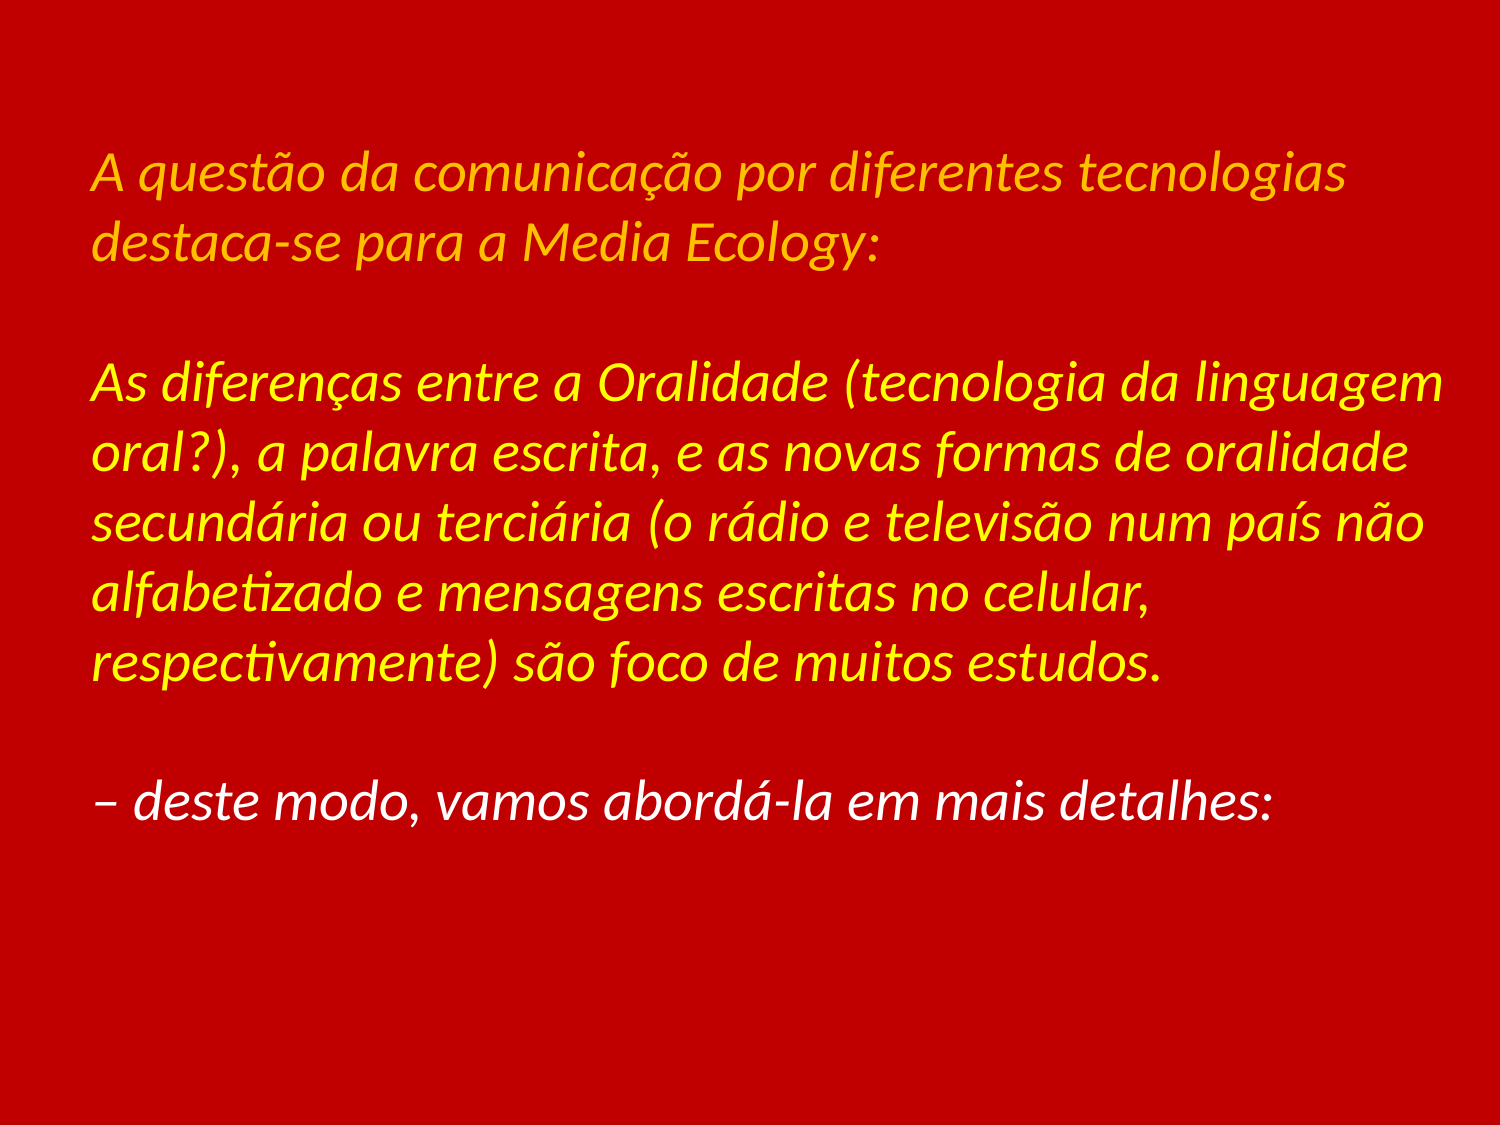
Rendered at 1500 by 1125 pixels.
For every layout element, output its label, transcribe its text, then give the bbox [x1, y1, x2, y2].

text_box A questão da comunicação por diferentes tecnologias destaca-se para a Media Ecology: As diferenças entre a Oralidade (tecnologia da linguagem oral?), a palavra escrita, e as novas formas de oralidade secundária ou terciária (o rádio e televisão num país não alfabetizado e mensagens escritas no celular, respectivamente) são foco de muitos estudos. – deste modo, vamos abordá-la em mais detalhes: [76, 125, 1471, 840]
